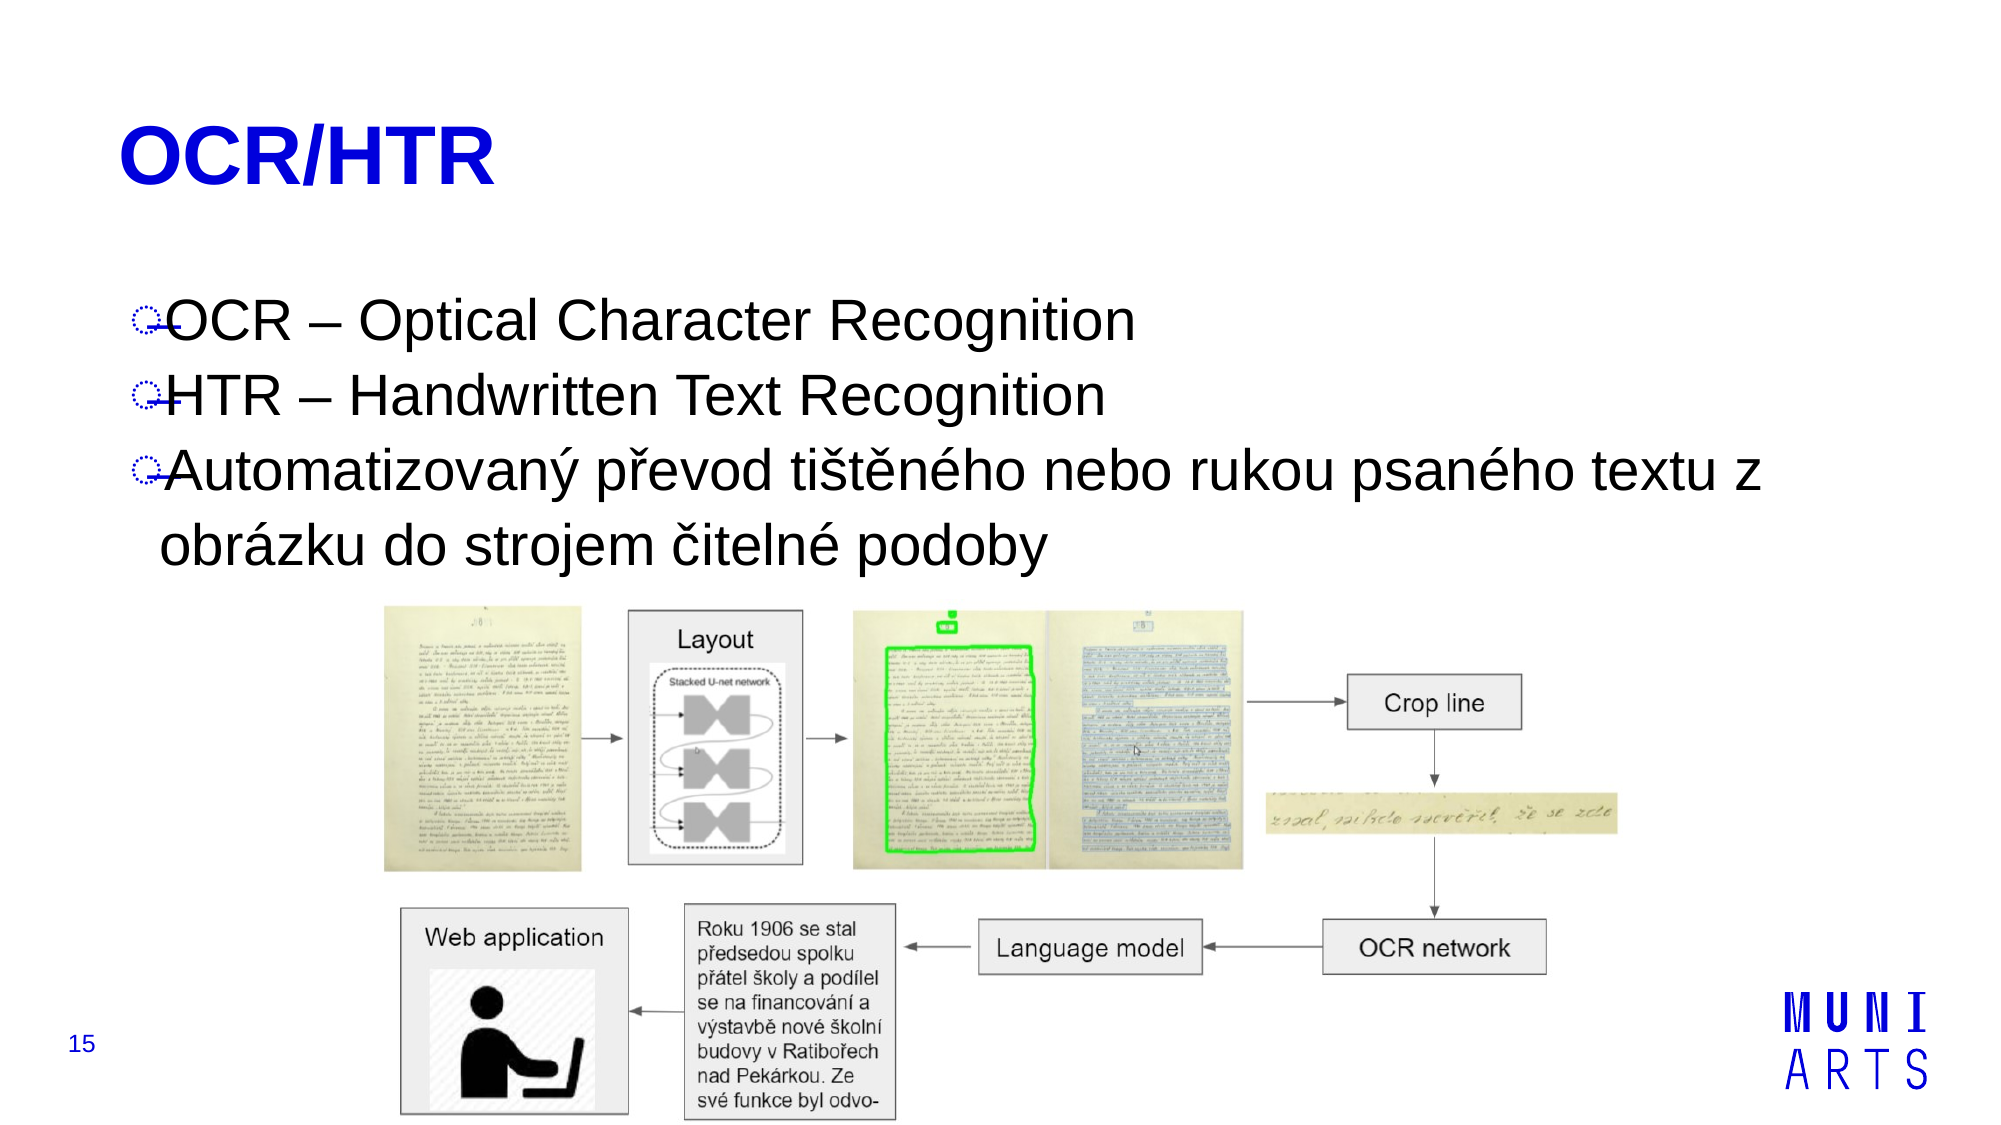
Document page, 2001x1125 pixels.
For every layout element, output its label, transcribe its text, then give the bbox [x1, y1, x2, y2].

list OCR – Optical Character Recognition HTR – Handwritten Text Recognition Automatizovaný převod tištěného nebo rukou psaného textu z obrázku do strojem čitelné podoby [118, 277, 1883, 957]
picture [375, 598, 1624, 1125]
slide_number 15 [67, 1021, 110, 1063]
title OCR/HTR [118, 118, 1883, 193]
